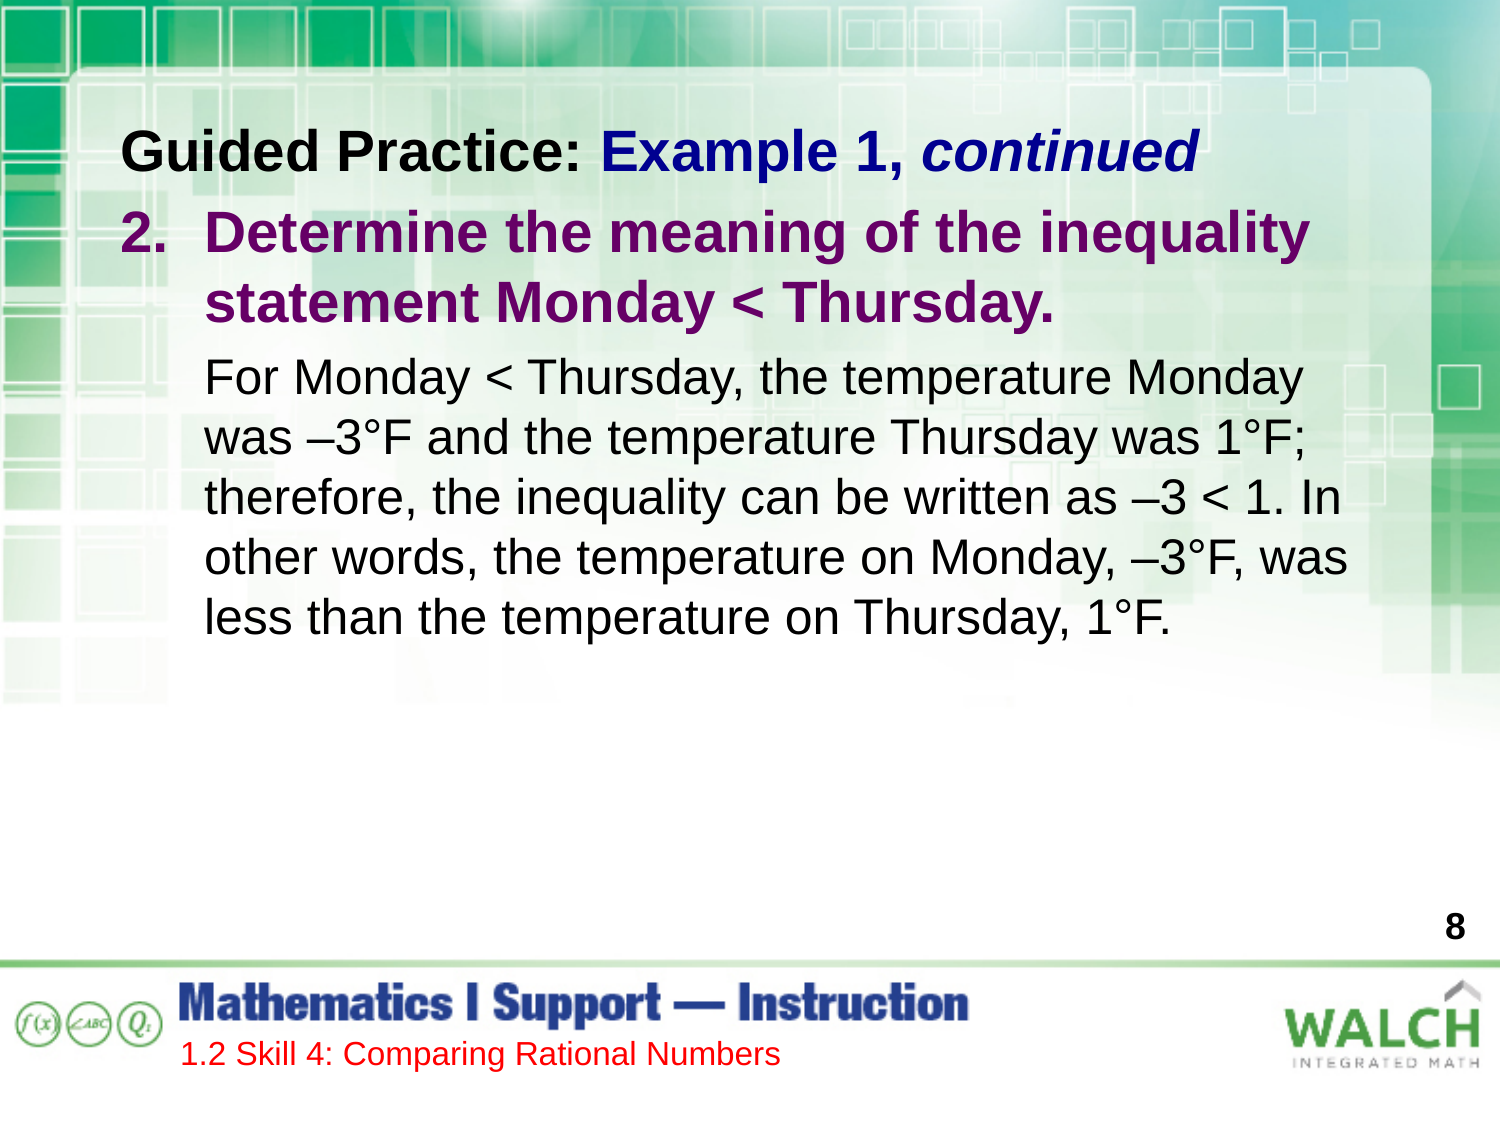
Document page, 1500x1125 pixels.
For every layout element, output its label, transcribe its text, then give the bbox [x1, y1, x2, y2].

subtitle Guided Practice: Example 1, continued Determine the meaning of the inequality statement Monday < Thursday. For Monday < Thursday, the temperature Monday was –3°F and the temperature Thursday was 1°F; therefore, the inequality can be written as –3 < 1. In other words, the temperature on Monday, –3°F, was less than the temperature on Thursday, 1°F. [105, 105, 1394, 925]
slide_number 8 [1361, 901, 1481, 949]
list 1.2 Skill 4: Comparing Rational Numbers [165, 1024, 1167, 1084]
picture [0, 0, 1500, 1091]
